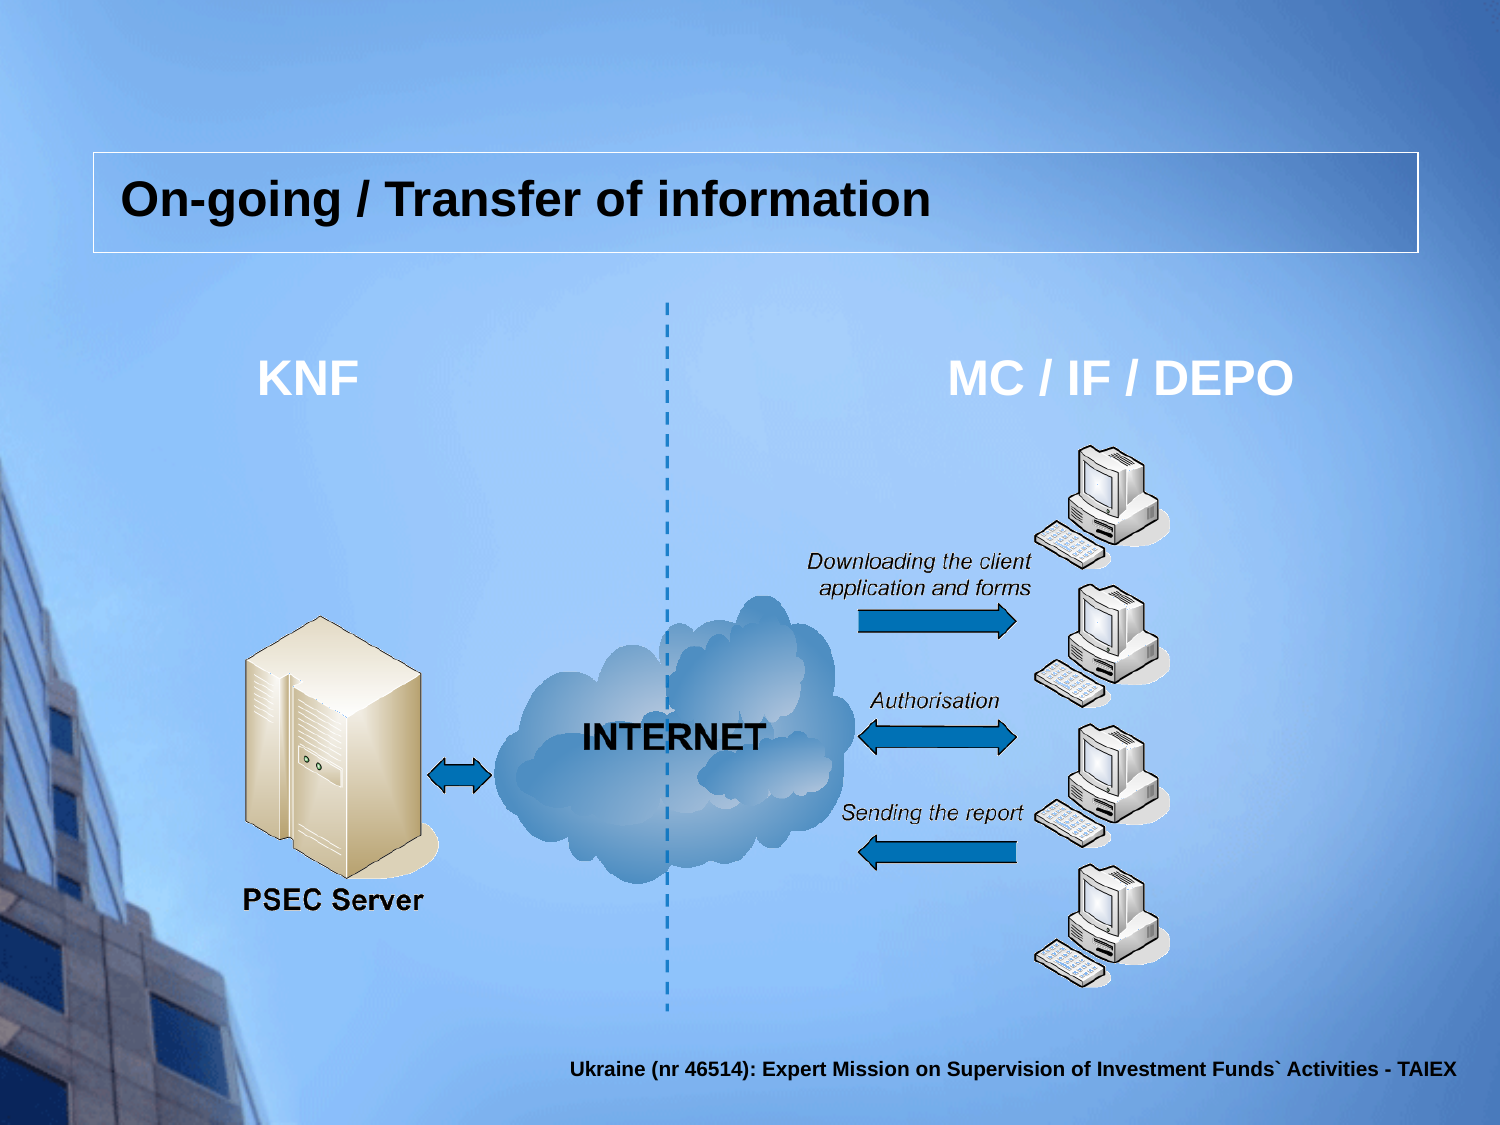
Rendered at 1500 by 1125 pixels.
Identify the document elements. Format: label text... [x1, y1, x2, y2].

text_box KNF MC / IF / DEPO [242, 338, 662, 413]
picture [0, 0, 1500, 1125]
text_box KNF MC / IF / DEPO [671, 338, 1317, 413]
title On-going / Transfer of information [105, 152, 1407, 235]
